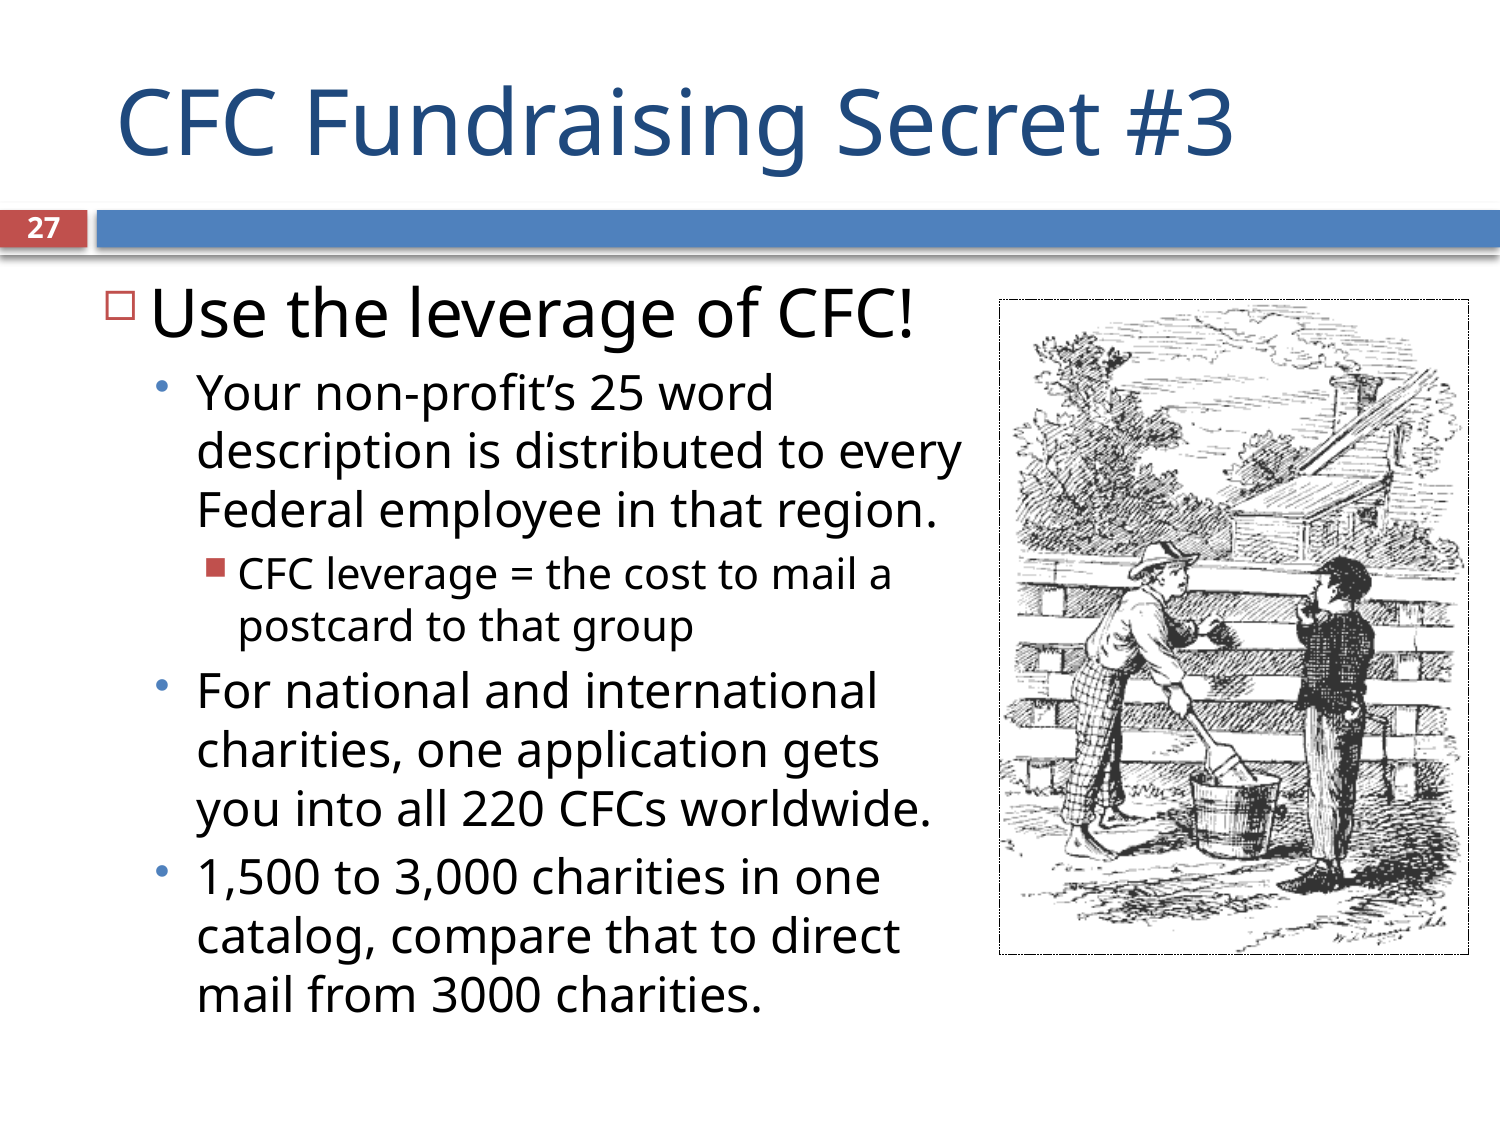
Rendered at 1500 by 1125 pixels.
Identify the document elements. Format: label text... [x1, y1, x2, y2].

title CFC Fundraising Secret #3 [100, 37, 1438, 200]
picture [999, 299, 1469, 955]
slide_number 27 [0, 208, 88, 249]
list Use the leverage of CFC! Your non-profit’s 25 word description is distributed to every Federal employee in that region. CFC leverage = the cost to mail a postcard to that group For national and international charities, one application gets you into all 220 CFCs worldwide. 1,500 to 3,000 charities in one catalog, compare that to direct mail from 3000 charities. [87, 262, 987, 1075]
